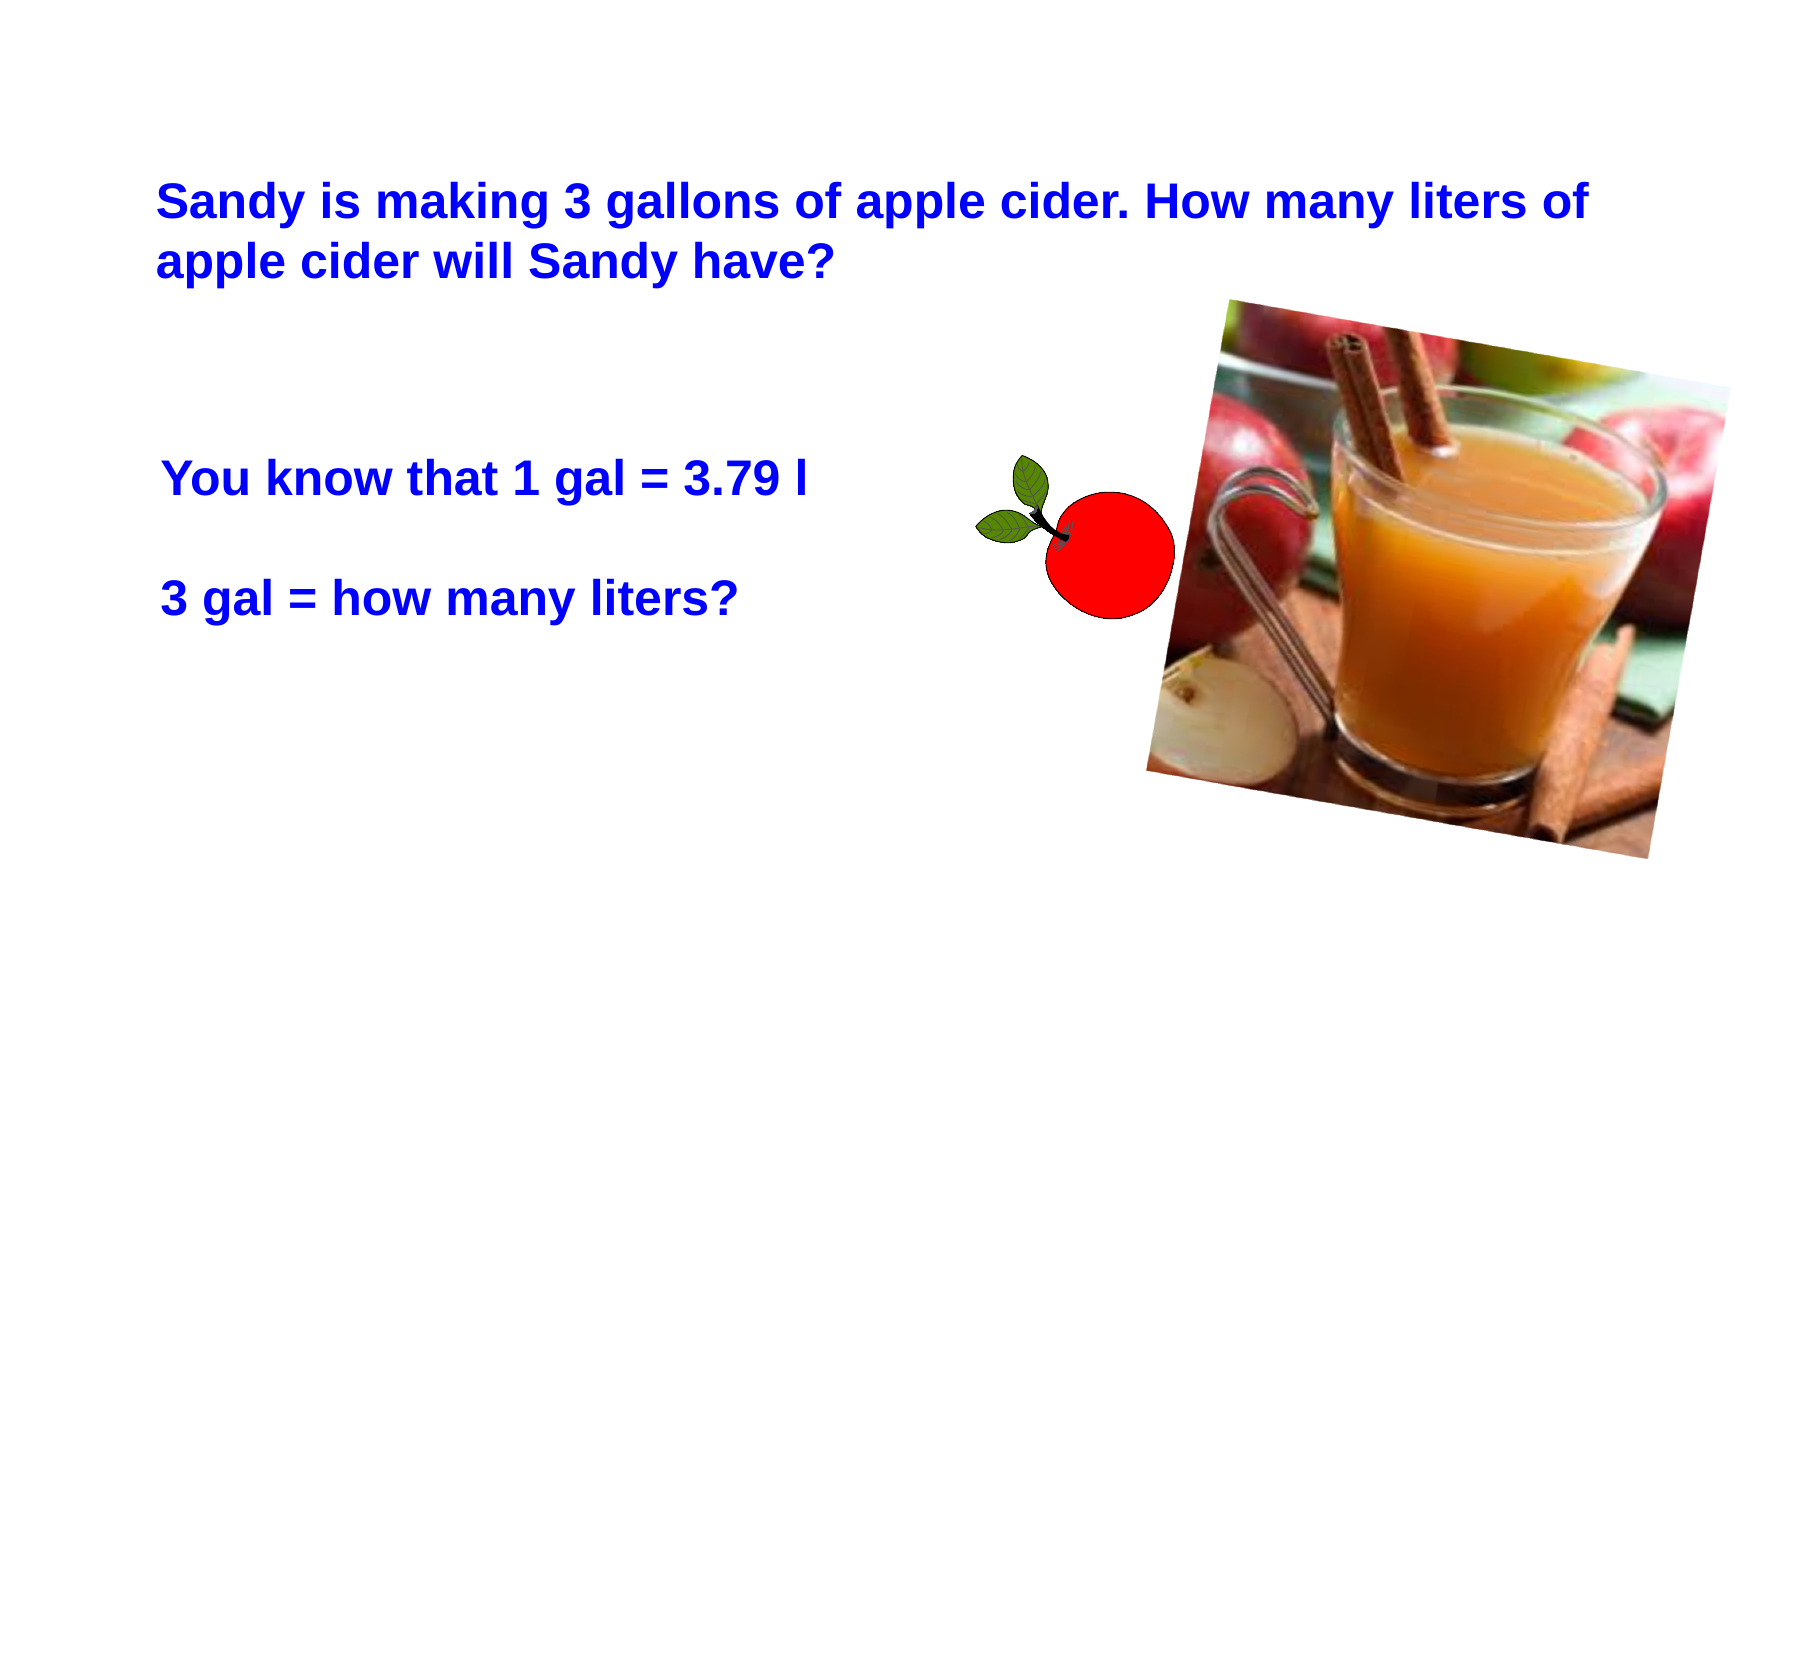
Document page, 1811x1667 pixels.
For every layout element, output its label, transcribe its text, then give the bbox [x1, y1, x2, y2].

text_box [983, 442, 1168, 630]
text_box You know that 1 gal = 3.79 l 3 gal = how many liters? [144, 437, 930, 633]
text_box Sandy is making 3 gallons of apple cider. How many liters of apple cider will Sandy have? [140, 160, 1677, 297]
picture [1147, 300, 1730, 858]
